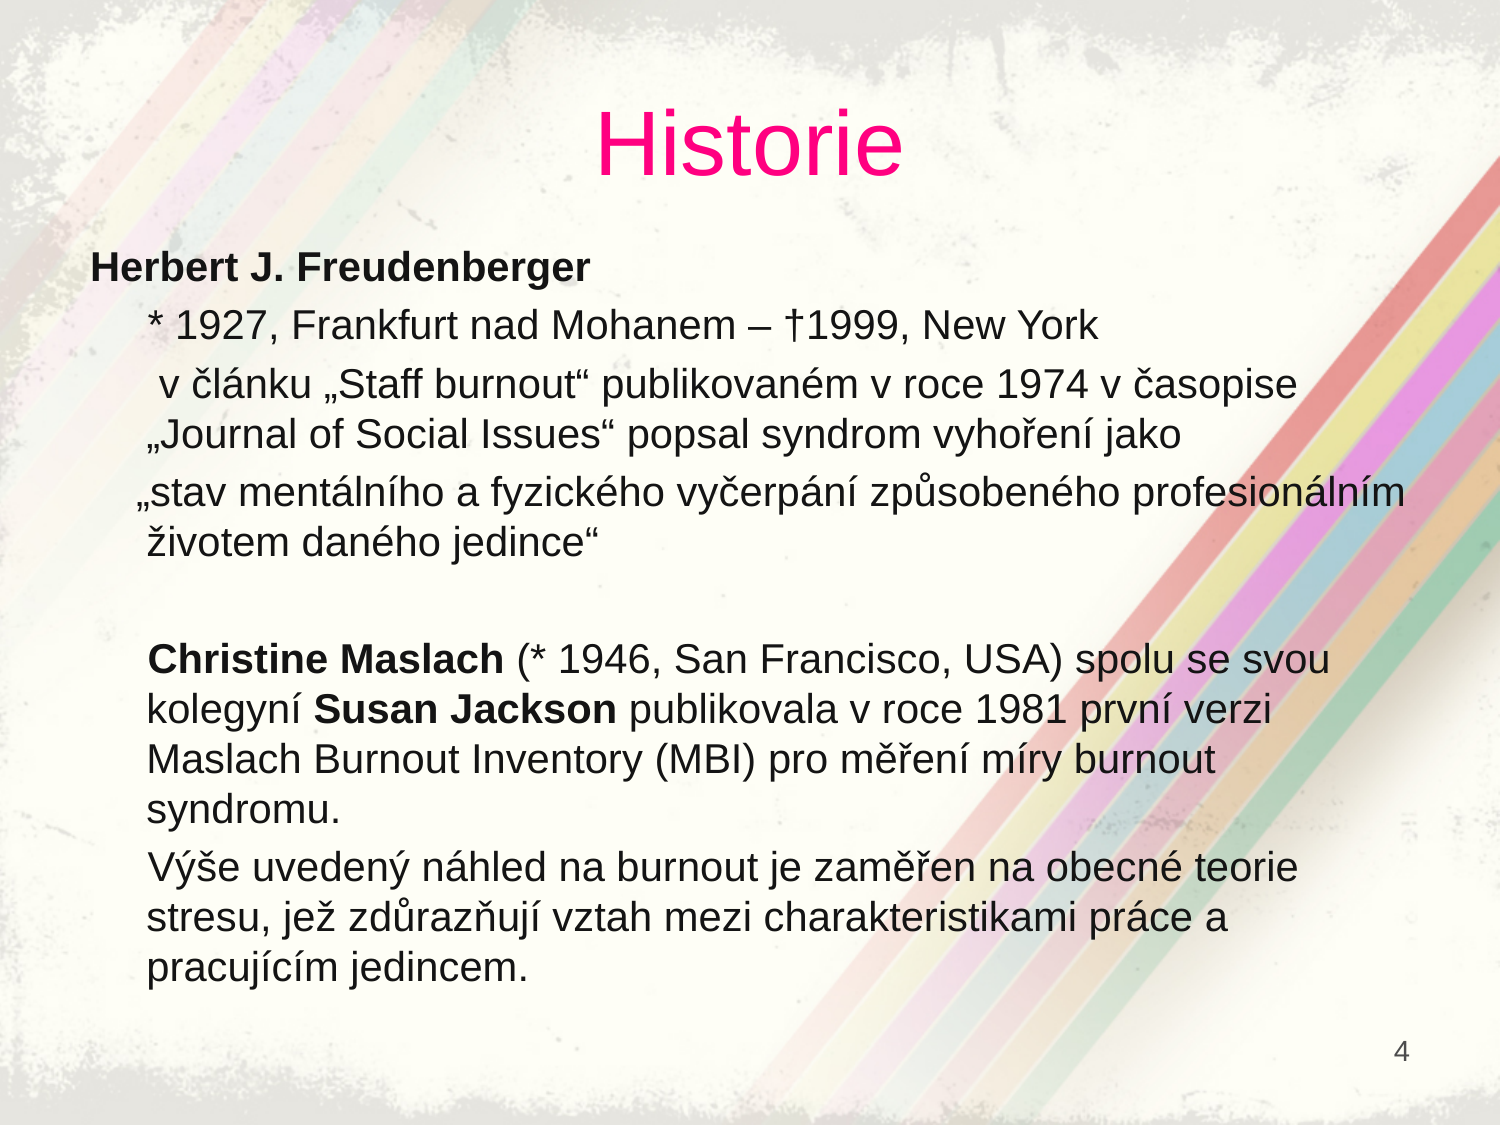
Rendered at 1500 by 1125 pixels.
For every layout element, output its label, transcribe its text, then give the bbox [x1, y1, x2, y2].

picture [0, 0, 1500, 1125]
title Historie [74, 44, 1426, 232]
list Herbert J. Freudenberger * 1927, Frankfurt nad Mohanem – †1999, New York v článku „Staff burnout“ publikovaném v roce 1974 v časopise „Journal of Social Issues“ popsal syndrom vyhoření jako „stav mentálního a fyzického vyčerpání způsobeného profesionálním životem daného jedince“ Christine Maslach (* 1946, San Francisco, USA) spolu se svou kolegyní Susan Jackson publikovala v roce 1981 první verzi Maslach Burnout Inventory (MBI) pro měření míry burnout syndromu. Výše uvedený náhled na burnout je zaměřen na obecné teorie stresu, jež zdůrazňují vztah mezi charakteristikami práce a pracujícím jedincem. [74, 232, 1426, 1018]
slide_number 4 [1074, 1024, 1426, 1103]
